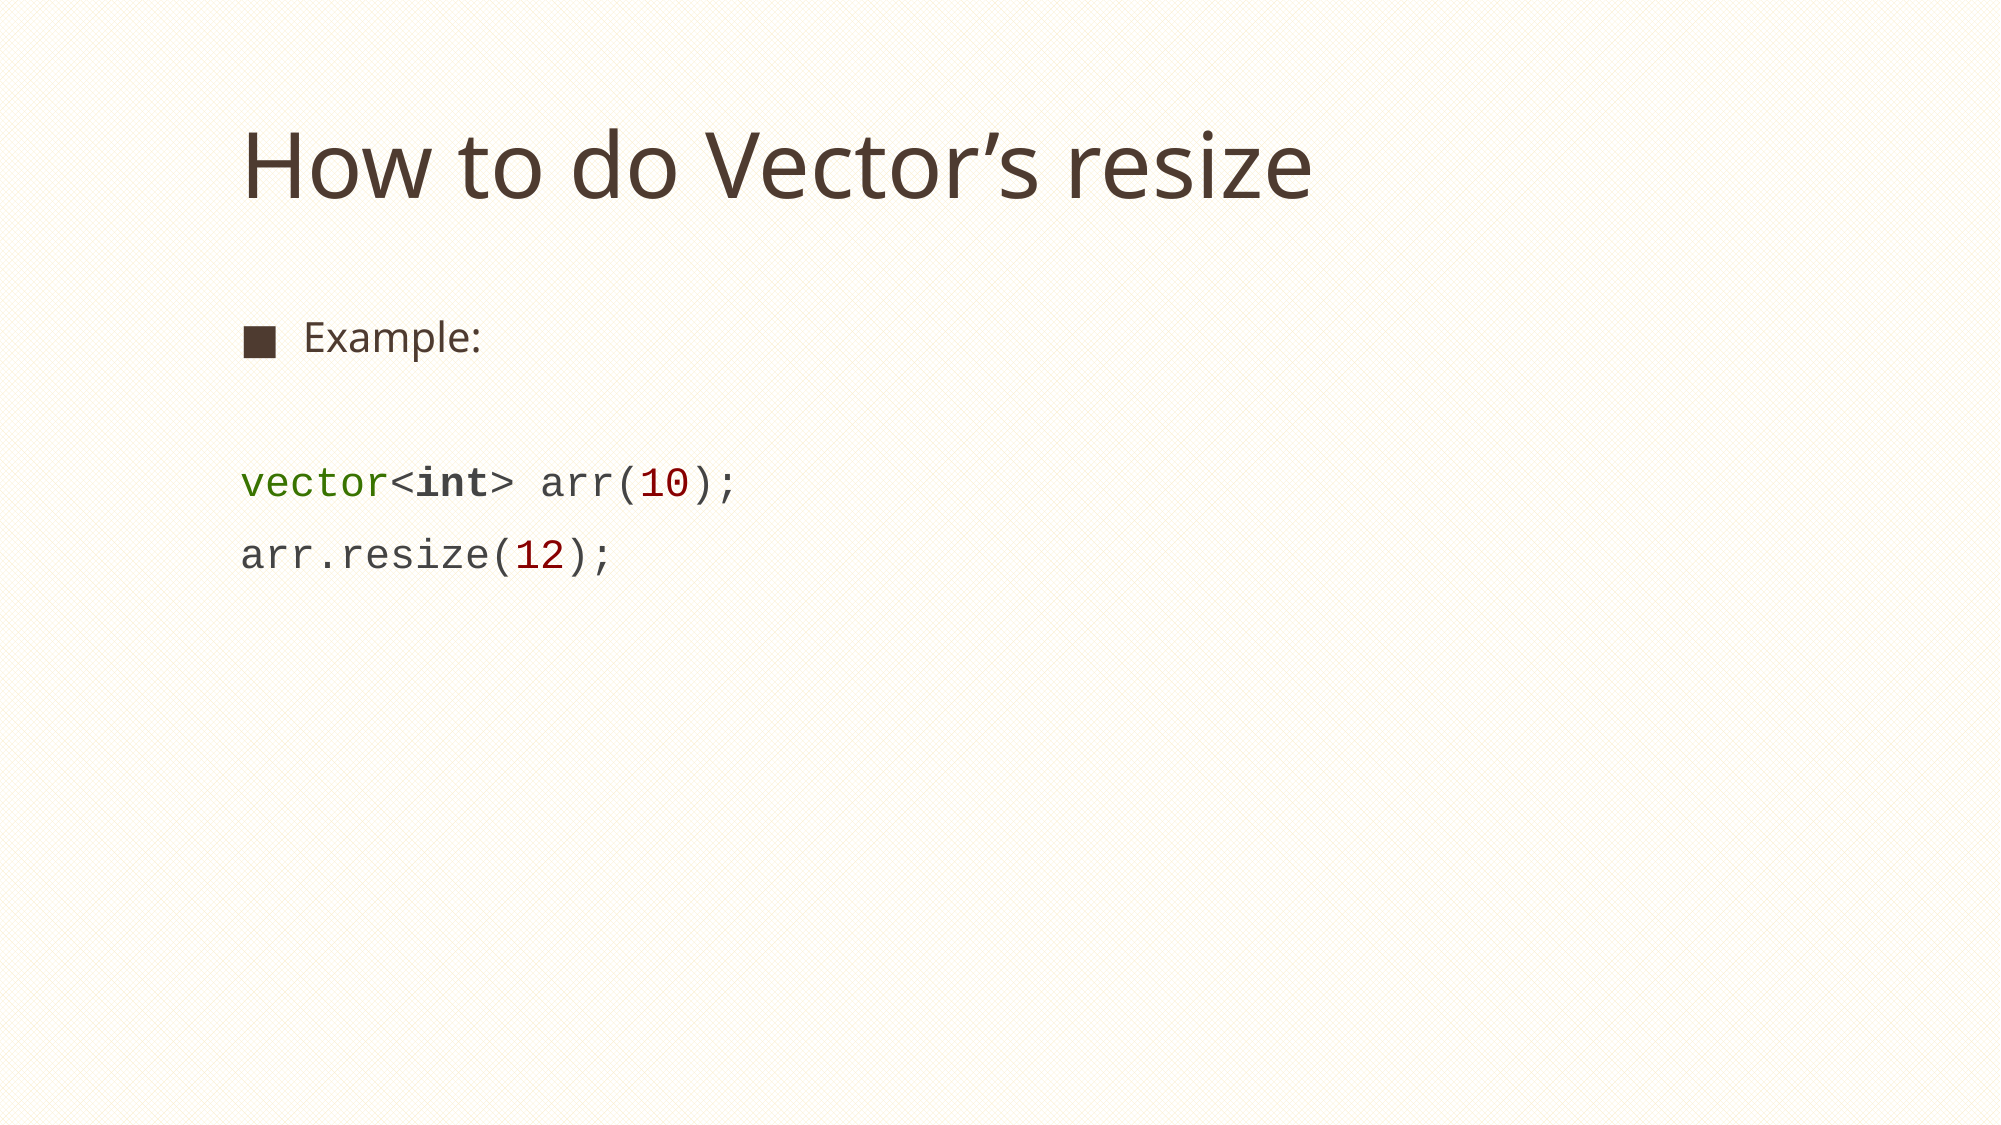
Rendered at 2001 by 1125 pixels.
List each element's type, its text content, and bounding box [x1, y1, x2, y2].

list Example: vector<int> arr(10); arr.resize(12); [225, 307, 1800, 896]
title How to do Vector’s resize [225, 112, 1800, 307]
